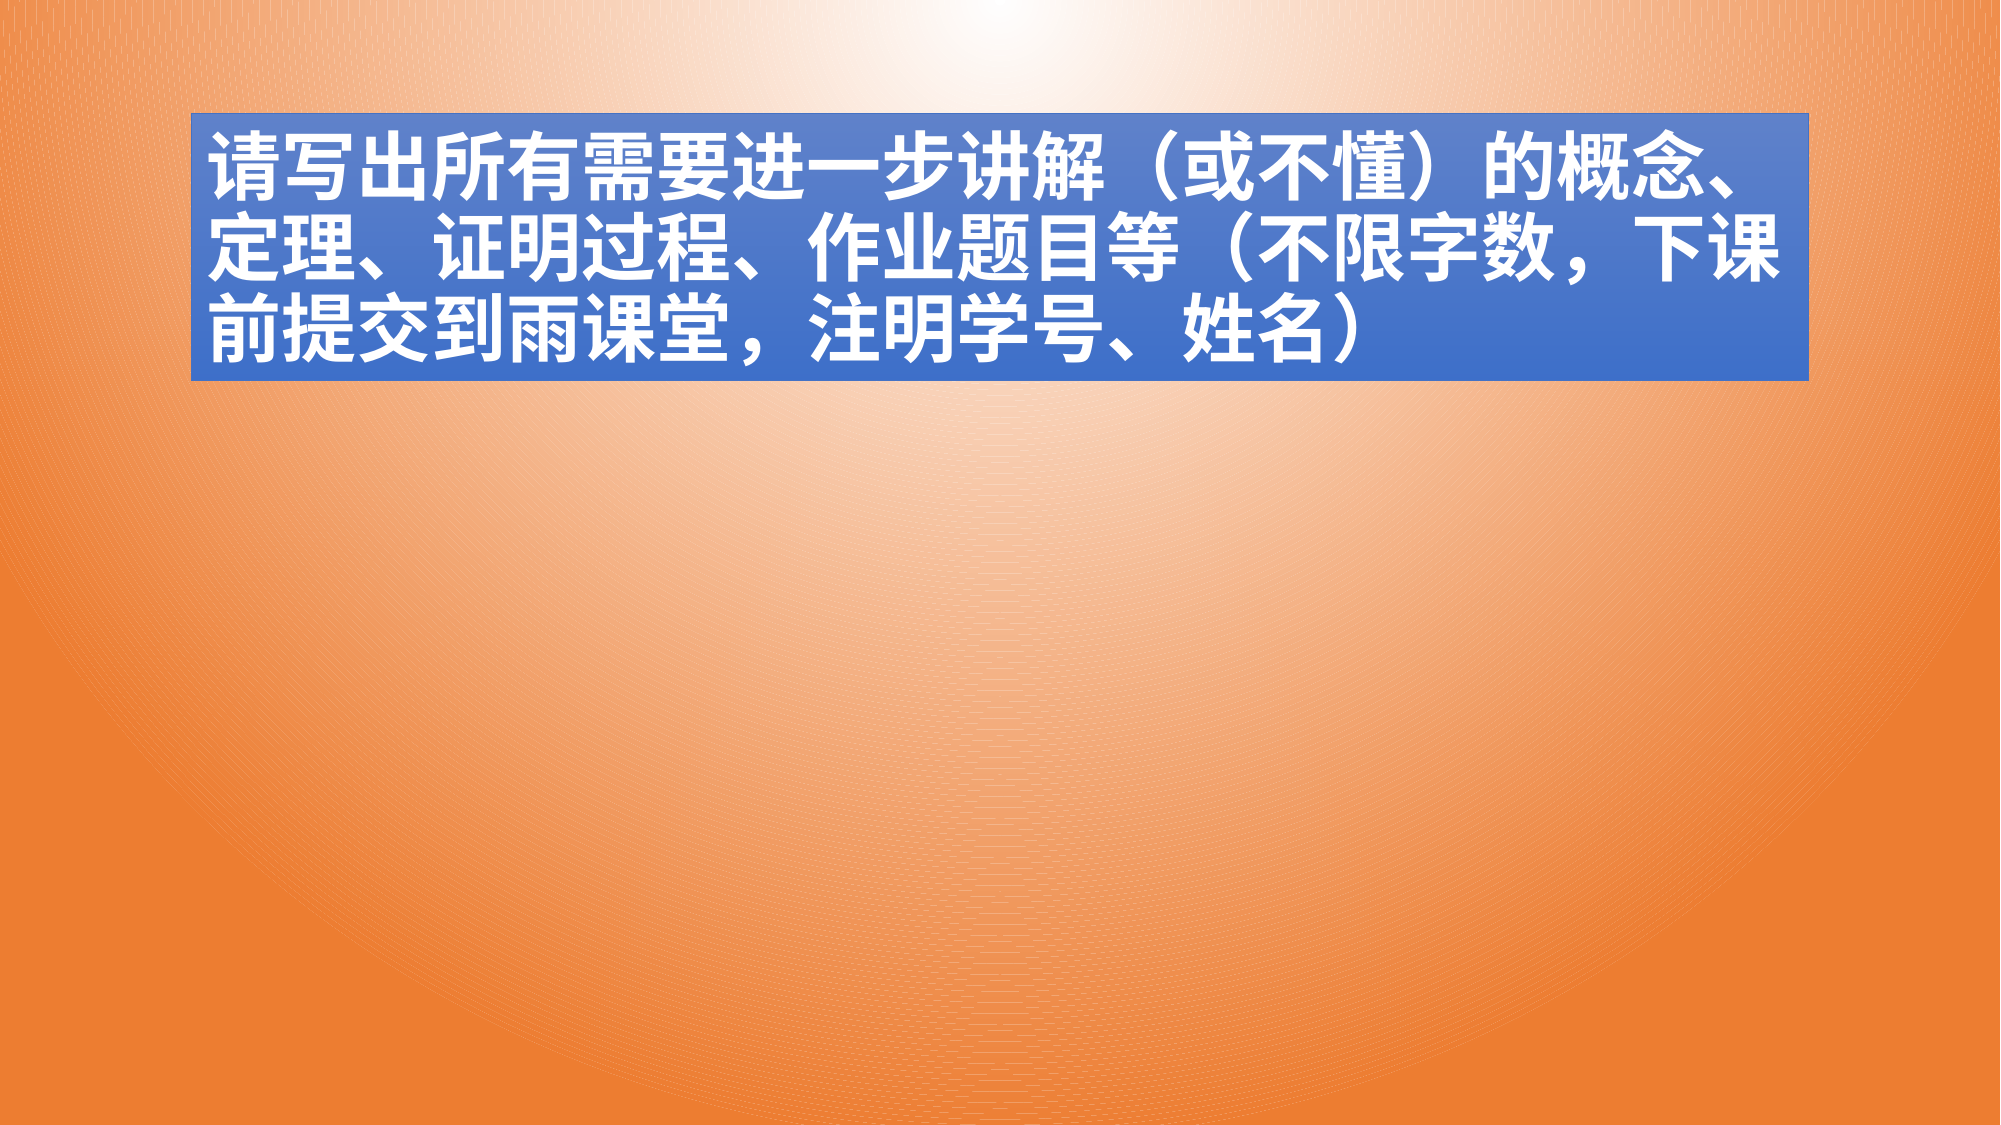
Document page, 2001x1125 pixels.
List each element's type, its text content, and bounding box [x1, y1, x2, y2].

title 请写出所有需要进一步讲解（或不懂）的概念、定理、证明过程、作业题目等（不限字数，下课前提交到雨课堂，注明学号、姓名） [191, 113, 1809, 381]
